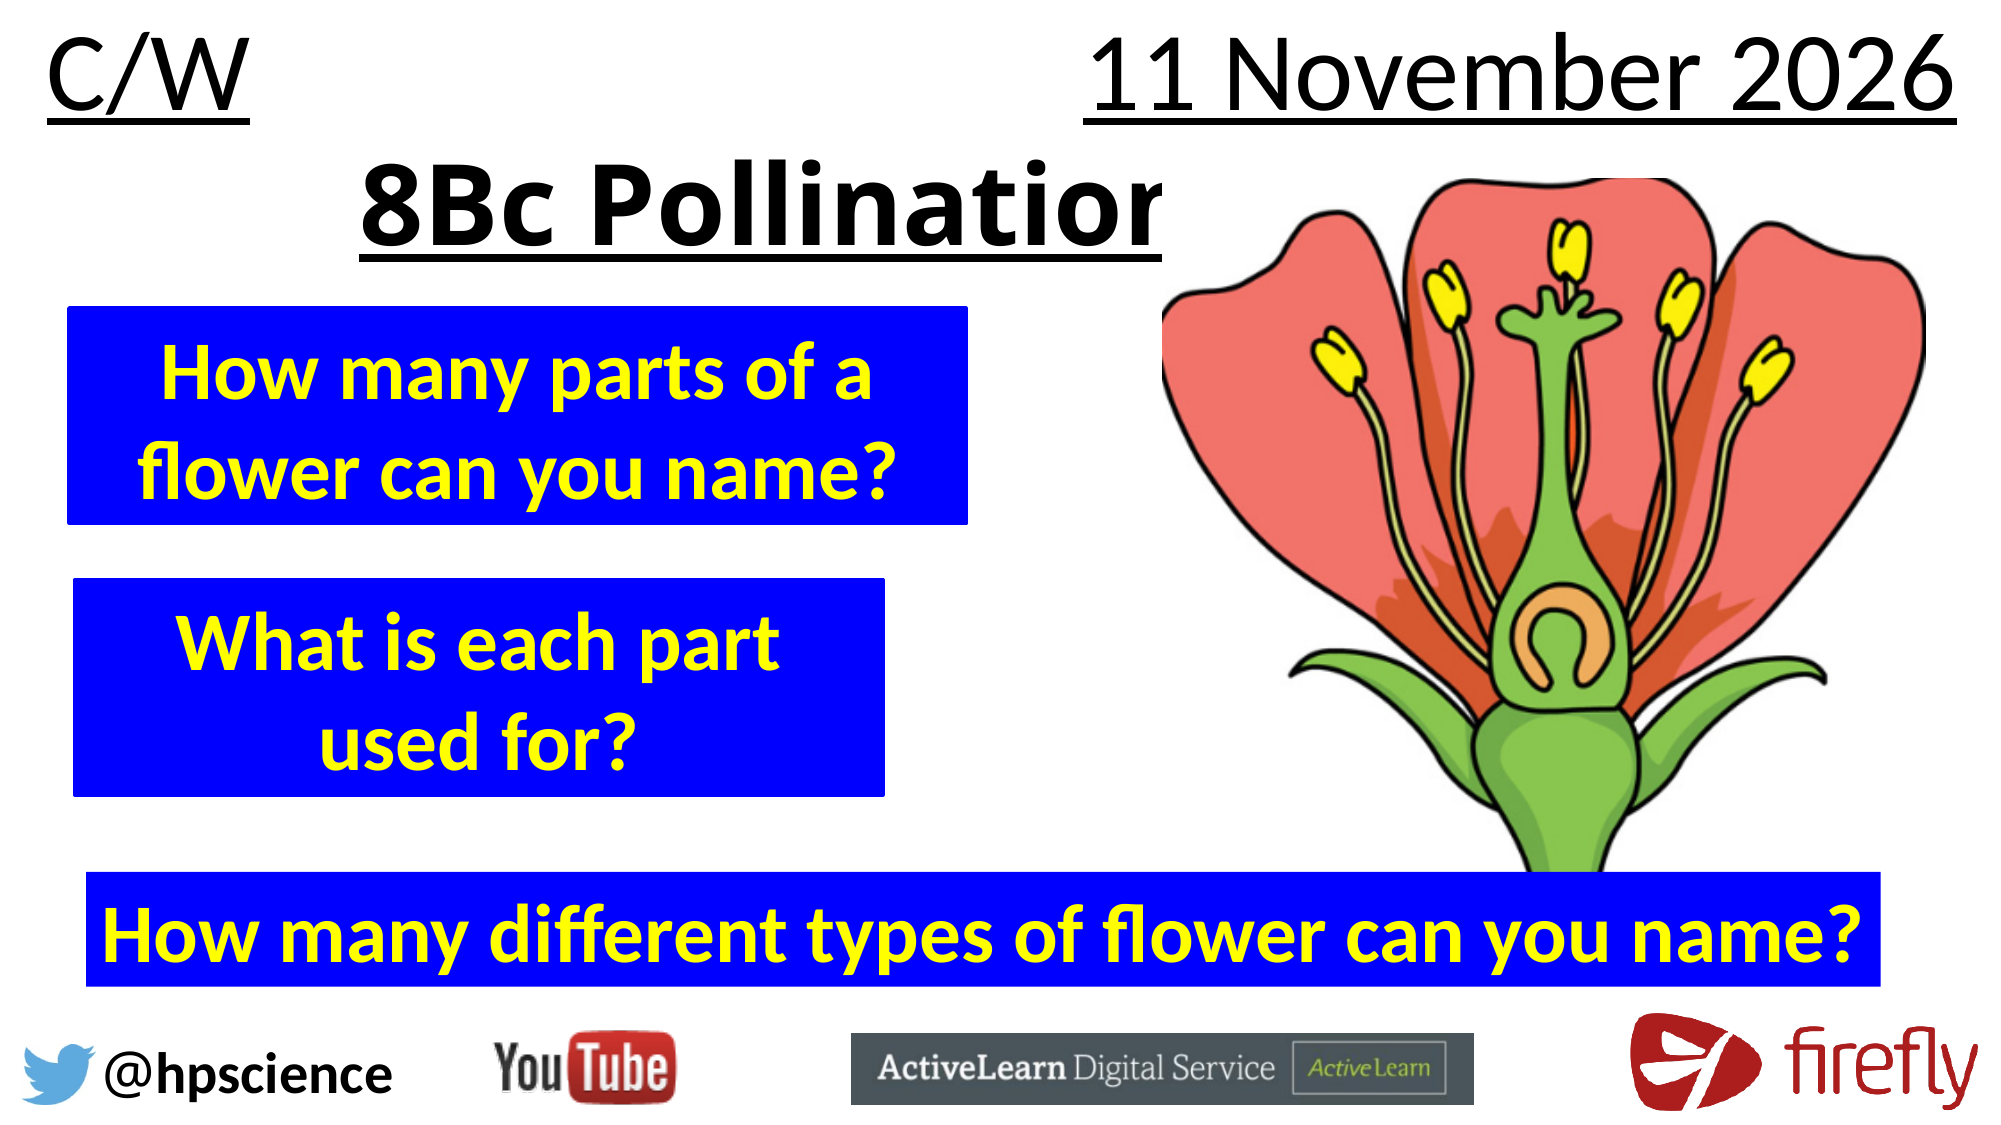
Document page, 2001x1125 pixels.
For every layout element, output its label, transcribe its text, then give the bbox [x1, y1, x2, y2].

text_box What is each part used for? [74, 579, 883, 795]
picture [491, 1027, 680, 1107]
picture [851, 1033, 1474, 1105]
picture [1162, 178, 1926, 877]
text_box How many different types of flower can you name? [86, 871, 1881, 987]
text_box C/W [5, 7, 292, 125]
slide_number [1028, 0, 2000, 144]
text_box How many parts of a flower can you name? [69, 308, 967, 524]
picture [1630, 1013, 1978, 1111]
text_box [21, 1028, 418, 1114]
text_box 8Bc Pollination [95, 125, 1462, 276]
